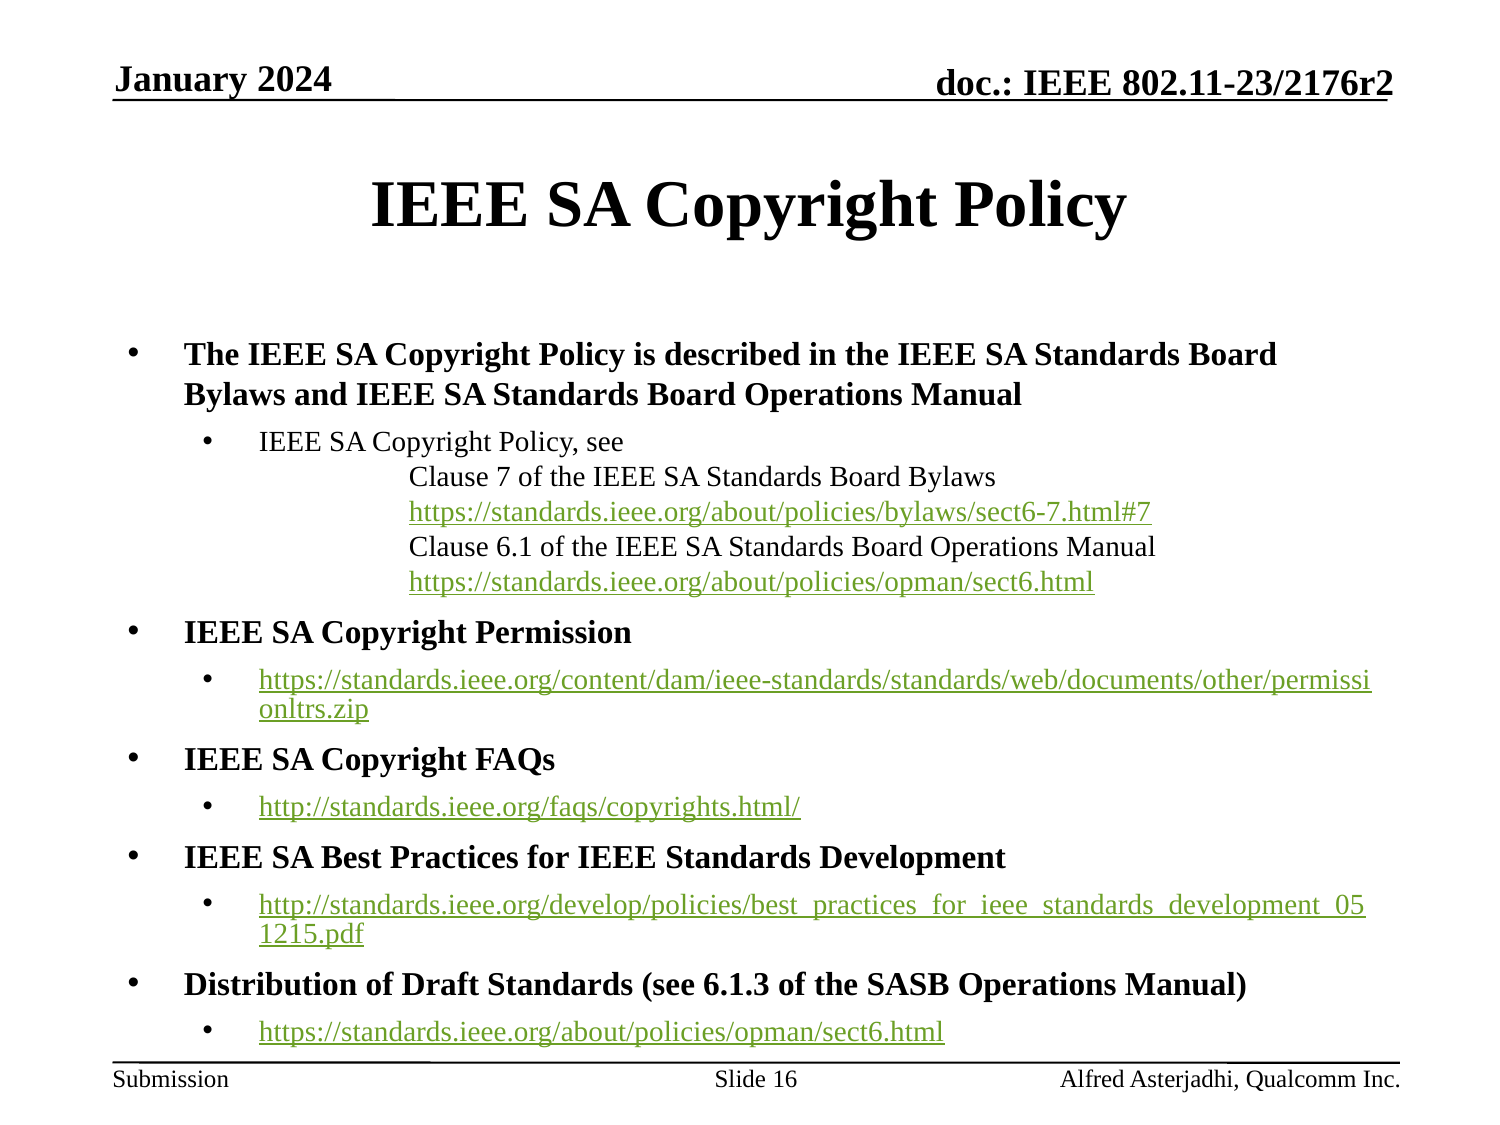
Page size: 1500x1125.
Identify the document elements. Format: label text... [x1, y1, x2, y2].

list The IEEE SA Copyright Policy is described in the IEEE SA Standards Board Bylaws and IEEE SA Standards Board Operations Manual IEEE SA Copyright Policy, see Clause 7 of the IEEE SA Standards Board Bylaws https://standards.ieee.org/about/policies/bylaws/sect6-7.html#7 Clause 6.1 of the IEEE SA Standards Board Operations Manual https://standards.ieee.org/about/policies/opman/sect6.html IEEE SA Copyright Permission https://standards.ieee.org/content/dam/ieee-standards/standards/web/documents/other/permissionltrs.zip IEEE SA Copyright FAQs http://standards.ieee.org/faqs/copyrights.html/ IEEE SA Best Practices for IEEE Standards Development http://standards.ieee.org/develop/policies/best_practices_for_ieee_standards_development_051215.pdf Distribution of Draft Standards (see 6.1.3 of the SASB Operations Manual) https://standards.ieee.org/about/policies/opman/sect6.html [112, 324, 1388, 1063]
slide_number Slide 16 [712, 1061, 800, 1123]
title IEEE SA Copyright Policy [112, 112, 1388, 288]
footer Alfred Asterjadhi, Qualcomm Inc. [878, 1061, 1402, 1093]
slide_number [114, 54, 423, 100]
